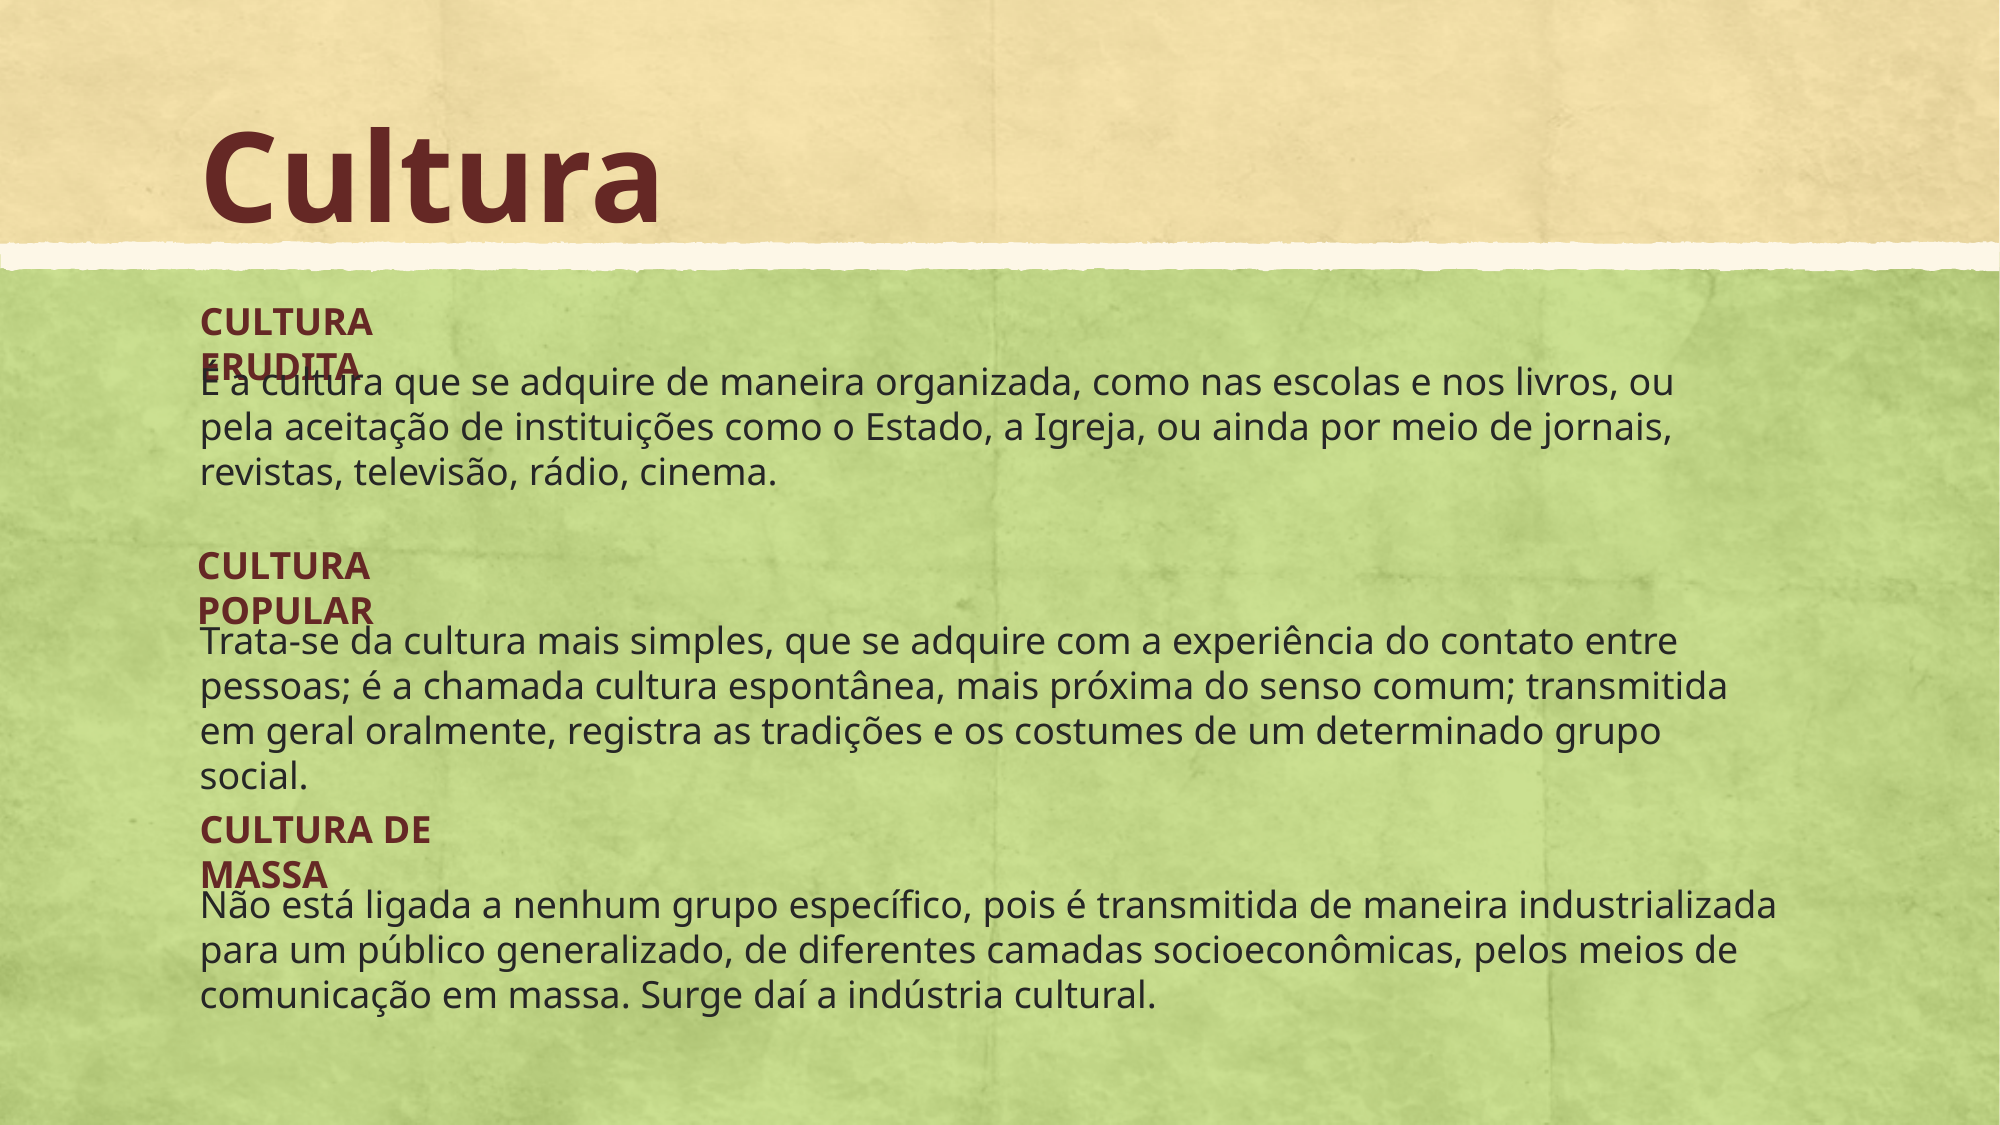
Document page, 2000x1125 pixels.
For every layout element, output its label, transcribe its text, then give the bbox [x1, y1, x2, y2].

text_box CULTURA ERUDITA [184, 290, 537, 350]
text_box CULTURA DE MASSA [184, 805, 565, 874]
text_box Cultura [184, 89, 1319, 255]
text_box CULTURA POPULAR [181, 534, 550, 640]
text_box É a cultura que se adquire de maneira organizada, como nas escolas e nos livros, ou pela aceitação de instituições como o Estado, a Igreja, ou ainda por meio de jornais, revistas, televisão, rádio, cinema. [184, 350, 1765, 501]
text_box Trata-se da cultura mais simples, que se adquire com a experiência do contato entre pessoas; é a chamada cultura espontânea, mais próxima do senso comum; transmitida em geral oralmente, registra as tradições e os costumes de um determinado grupo social. [184, 609, 1765, 805]
text_box Não está ligada a nenhum grupo específico, pois é transmitida de maneira industrializada para um público generalizado, de diferentes camadas socioeconômicas, pelos meios de comunicação em massa. Surge daí a indústria cultural. [184, 874, 1805, 1024]
picture [0, 0, 2000, 249]
